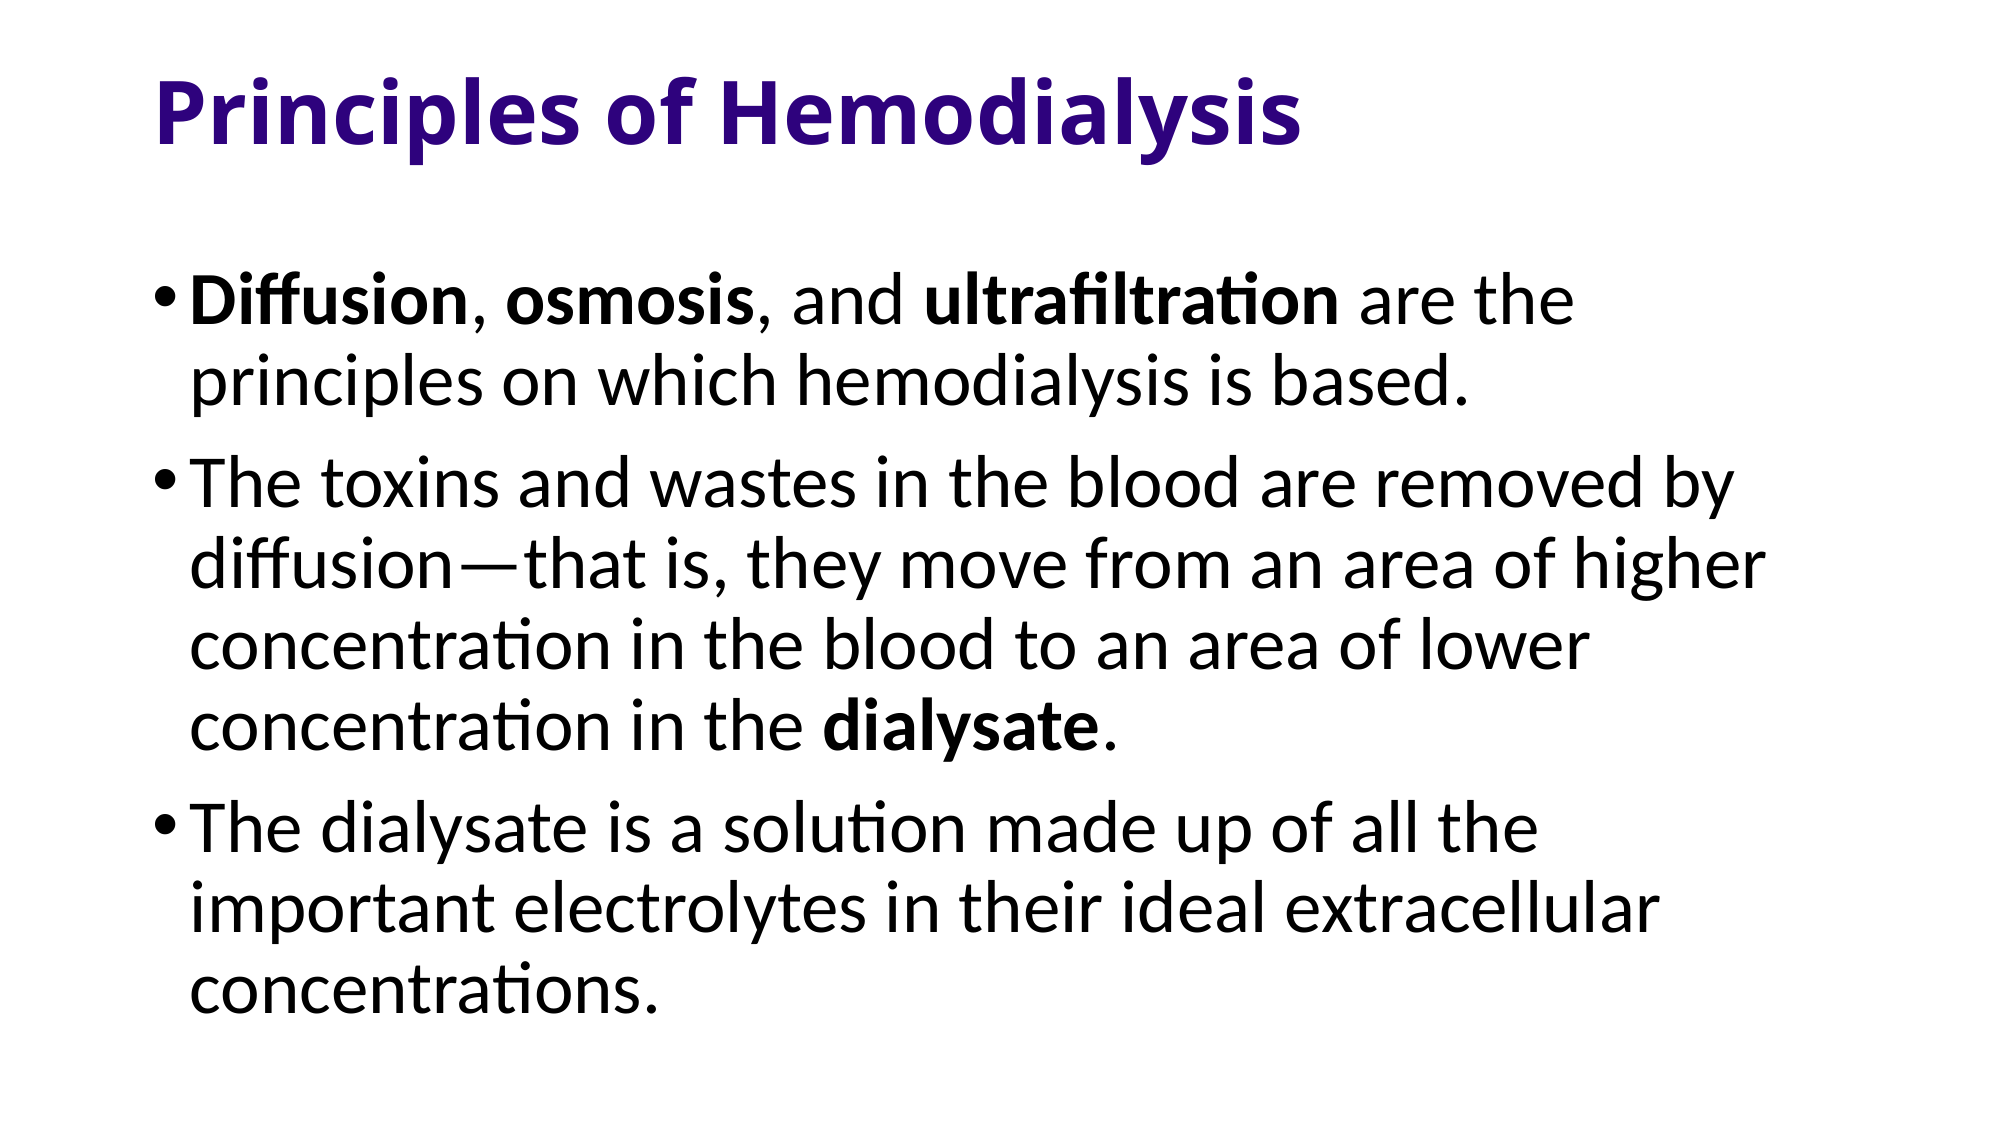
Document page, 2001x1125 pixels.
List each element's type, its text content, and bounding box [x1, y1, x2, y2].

list Diffusion, osmosis, and ultrafiltration are the principles on which hemodialysis is based. The toxins and wastes in the blood are removed by diffusion—that is, they move from an area of higher concentration in the blood to an area of lower concentration in the dialysate. The dialysate is a solution made up of all the important electrolytes in their ideal extracellular concentrations. [137, 252, 1863, 1014]
title Principles of Hemodialysis [137, 59, 1863, 252]
